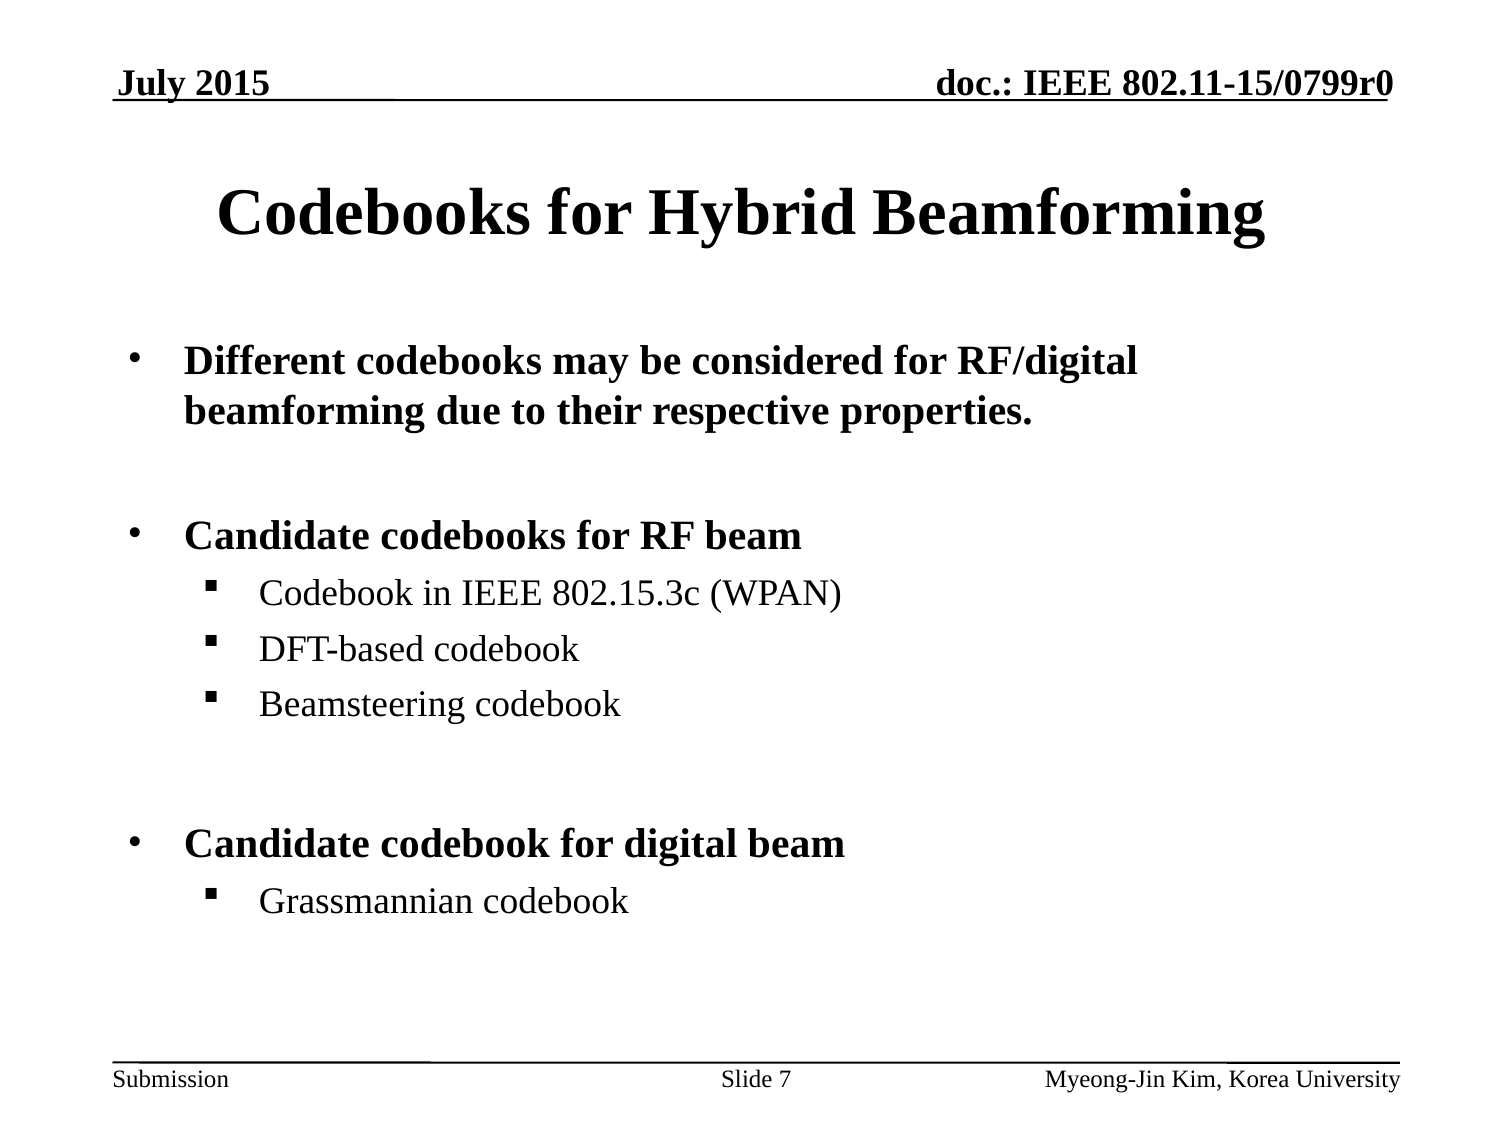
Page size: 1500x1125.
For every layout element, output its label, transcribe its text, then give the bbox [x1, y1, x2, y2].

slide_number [116, 58, 507, 104]
slide_number Slide 7 [712, 1061, 800, 1123]
title Codebooks for Hybrid Beamforming [112, 111, 1388, 303]
footer Myeong-Jin Kim, Korea University [1031, 1061, 1402, 1093]
list Different codebooks may be considered for RF/digital beamforming due to their respective properties. Candidate codebooks for RF beam Codebook in IEEE 802.15.3c (WPAN) DFT-based codebook Beamsteering codebook Candidate codebook for digital beam Grassmannian codebook [112, 324, 1388, 1001]
